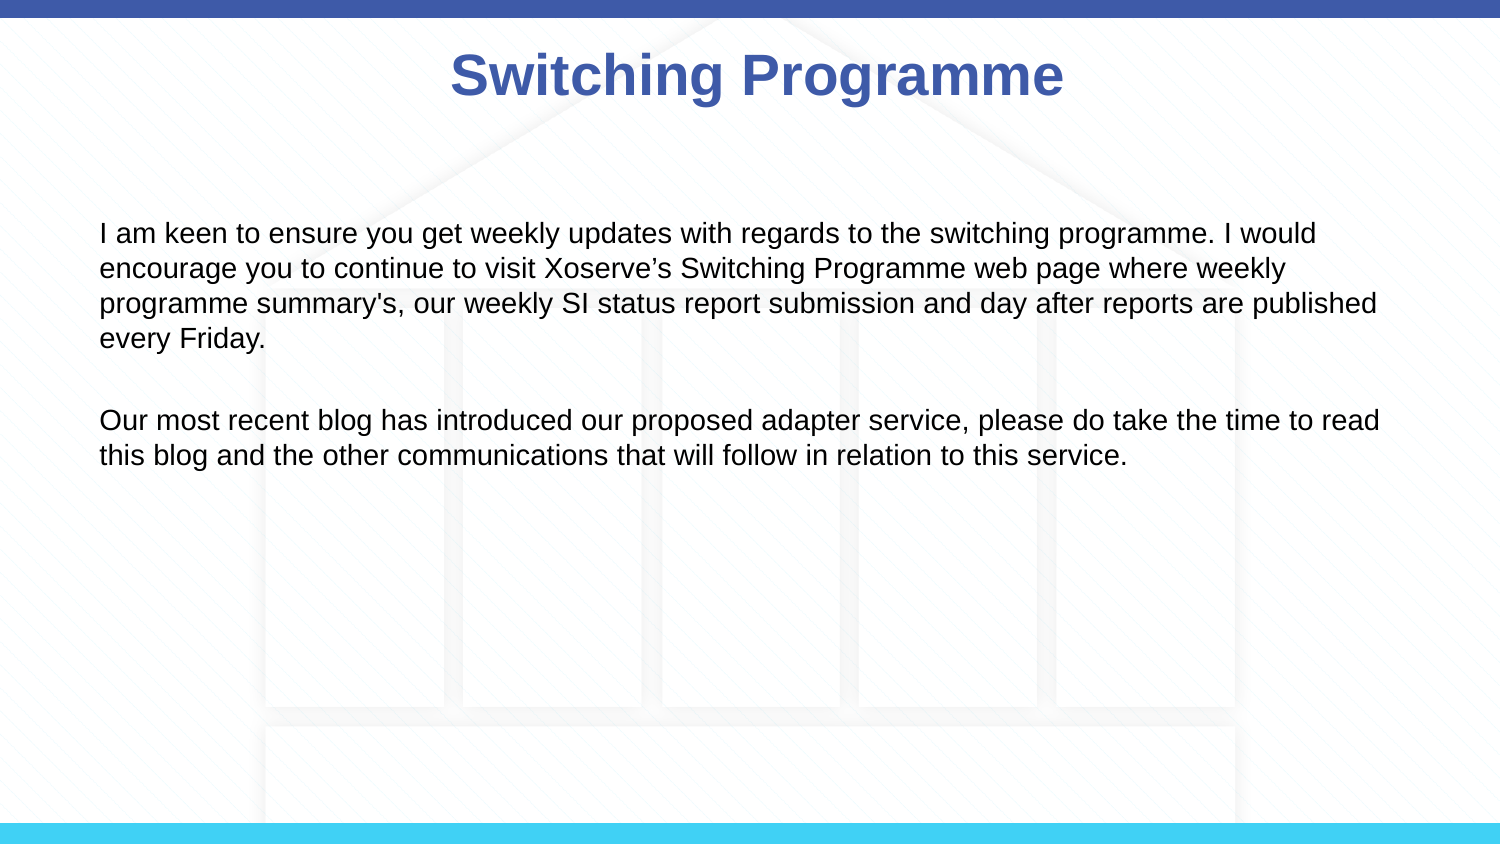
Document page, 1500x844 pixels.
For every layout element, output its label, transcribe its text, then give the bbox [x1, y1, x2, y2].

list I am keen to ensure you get weekly updates with regards to the switching programme. I would encourage you to continue to visit Xoserve’s Switching Programme web page where weekly programme summary's, our weekly SI status report submission and day after reports are published every Friday. Our most recent blog has introduced our proposed adapter service, please do take the time to read this blog and the other communications that will follow in relation to this service. [75, 124, 1425, 777]
picture [0, 0, 1500, 844]
title Switching Programme [75, 20, 1425, 124]
